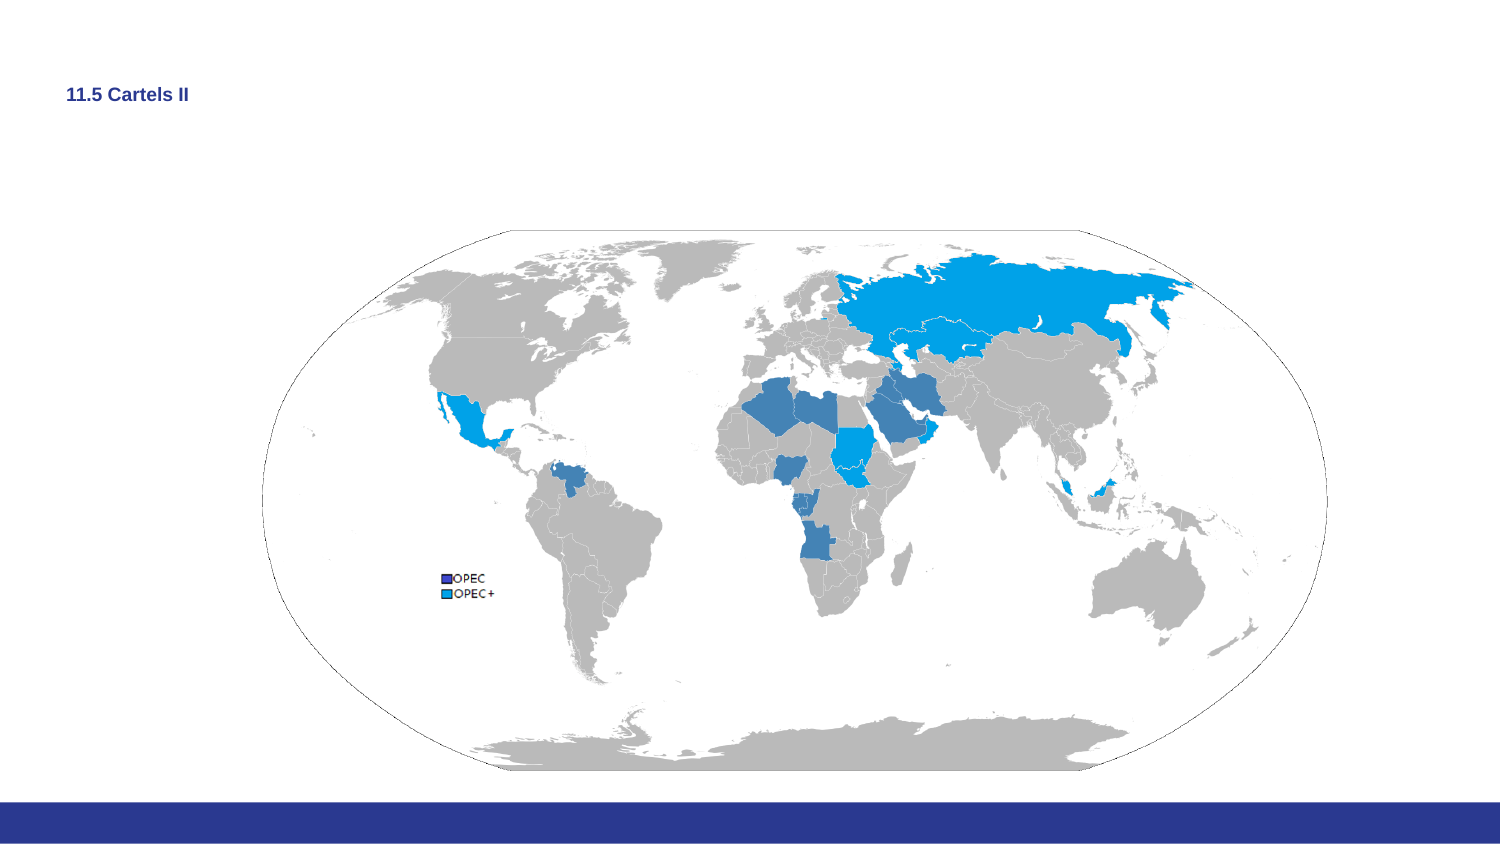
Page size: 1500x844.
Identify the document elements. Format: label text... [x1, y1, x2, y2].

title 11.5 Cartels II [51, 67, 1449, 167]
picture [256, 224, 1333, 777]
